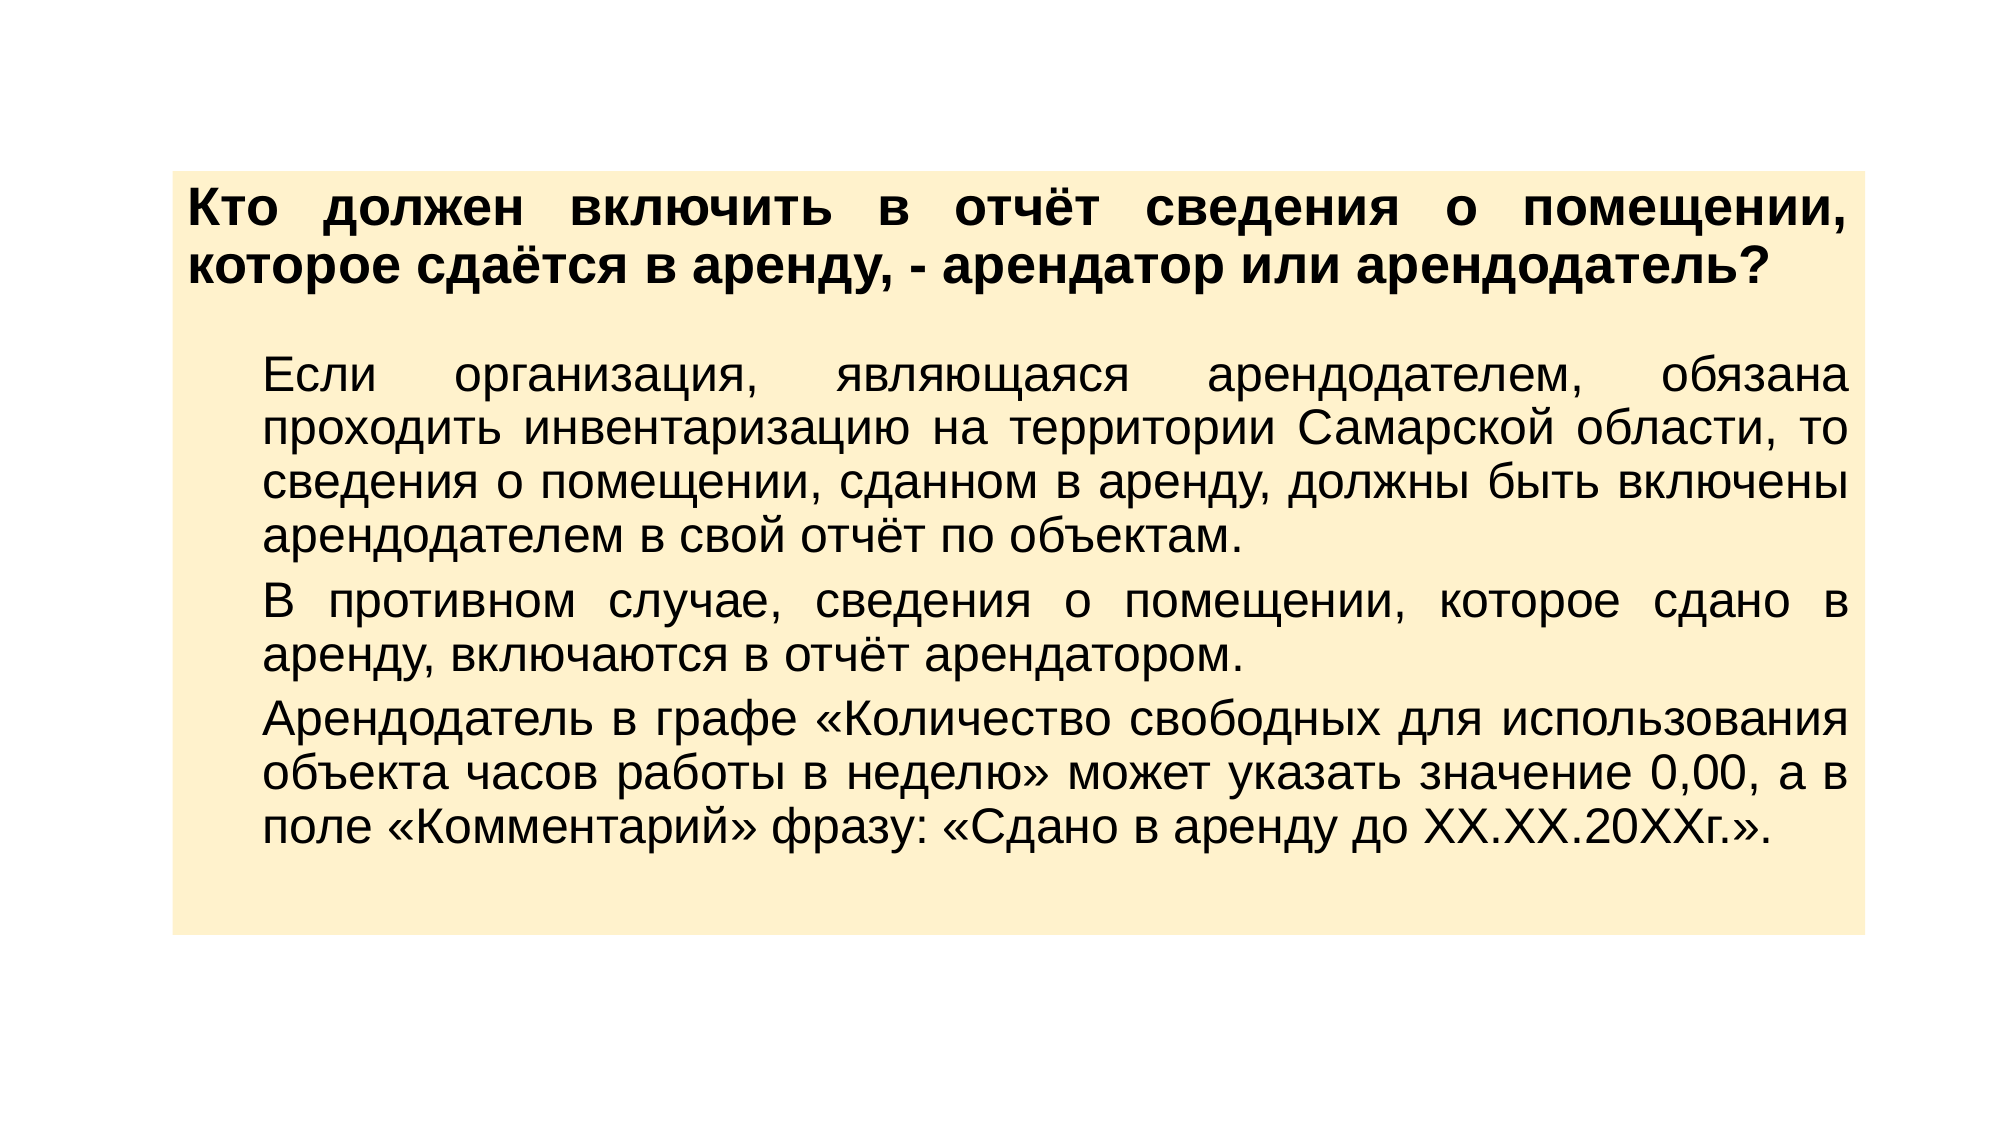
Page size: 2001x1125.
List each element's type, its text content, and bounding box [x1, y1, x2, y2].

list Кто должен включить в отчёт сведения о помещении, которое сдаётся в аренду, - арендатор или арендодатель? Если организация, являющаяся арендодателем, обязана проходить инвентаризацию на территории Самарской области, то сведения о помещении, сданном в аренду, должны быть включены арендодателем в свой отчёт по объектам. В противном случае, сведения о помещении, которое сдано в аренду, включаются в отчёт арендатором. Арендодатель в графе «Количество свободных для использования объекта часов работы в неделю» может указать значение 0,00, а в поле «Комментарий» фразу: «Сдано в аренду до ХХ.ХХ.20ХХг.». [172, 171, 1866, 935]
